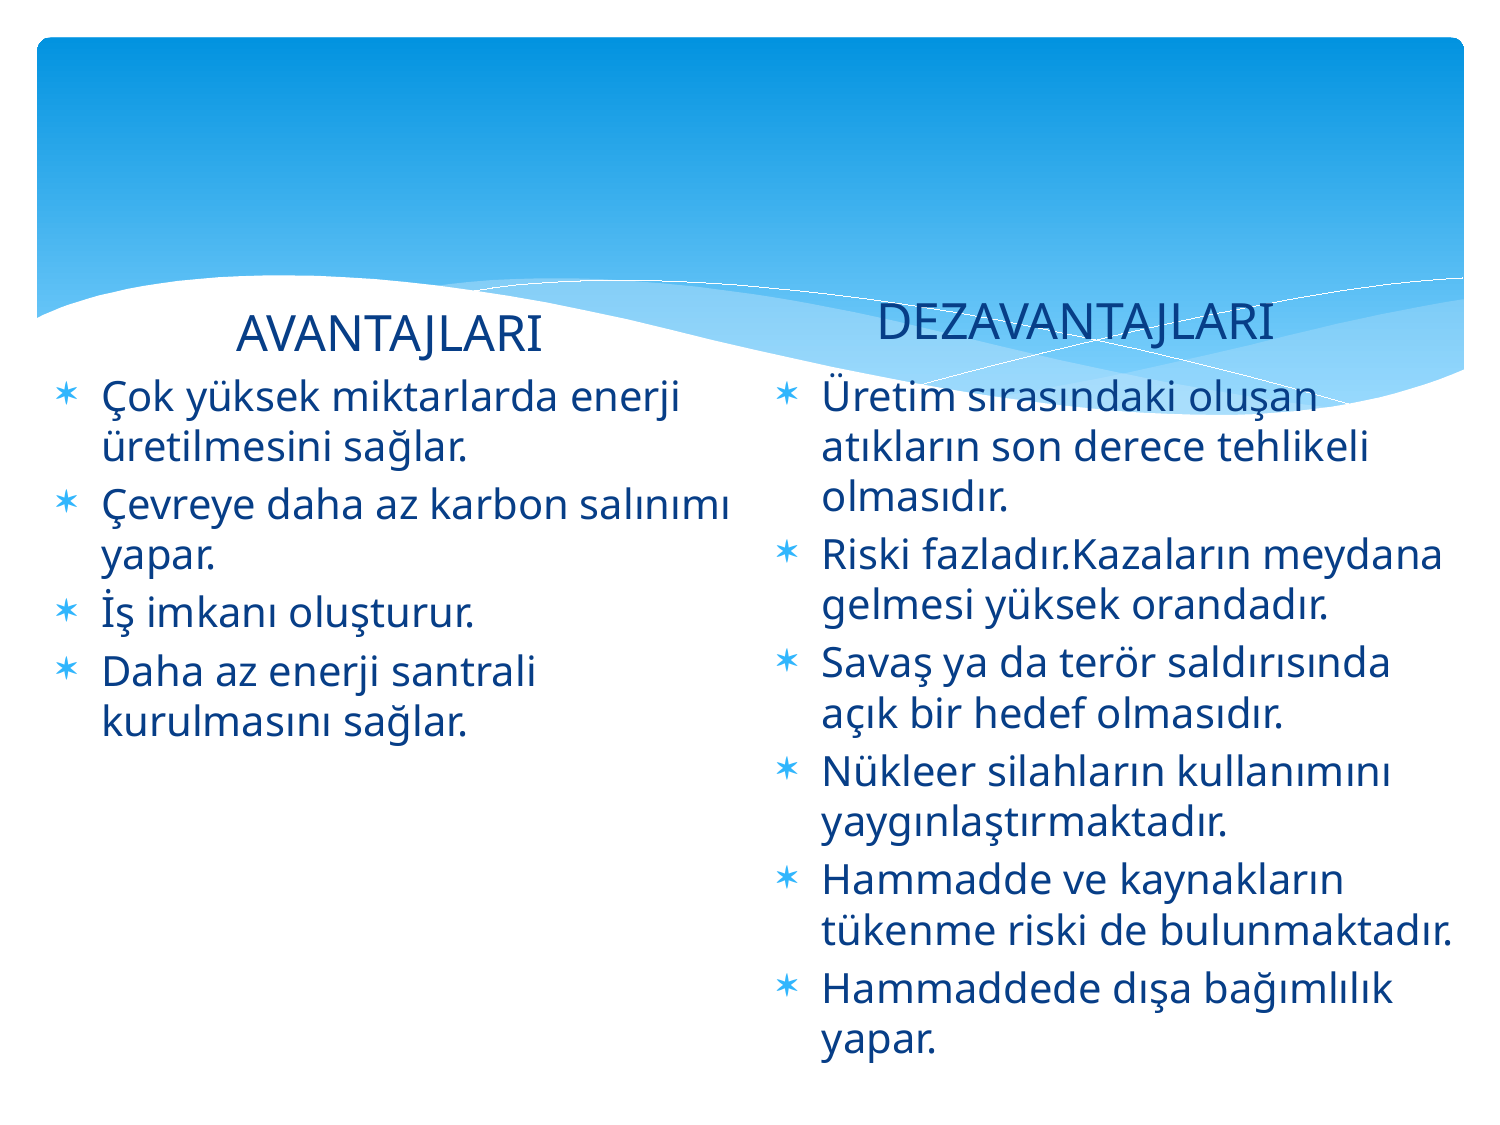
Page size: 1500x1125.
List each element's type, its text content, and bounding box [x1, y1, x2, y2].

list AVANTAJLARI [76, 278, 704, 361]
list Çok yüksek miktarlarda enerji üretilmesini sağlar. Çevreye daha az karbon salınımı yapar. İş imkanı oluşturur. Daha az enerji santrali kurulmasını sağlar. [41, 361, 761, 1094]
list Üretim sırasındaki oluşan atıkların son derece tehlikeli olmasıdır. Riski fazladır.Kazaların meydana gelmesi yüksek orandadır. Savaş ya da terör saldırısında açık bir hedef olmasıdır. Nükleer silahların kullanımını yaygınlaştırmaktadır. Hammadde ve kaynakların tükenme riski de bulunmaktadır. Hammaddede dışa bağımlılık yapar. [761, 361, 1471, 1106]
list DEZAVANTAJLARI [762, 267, 1390, 361]
